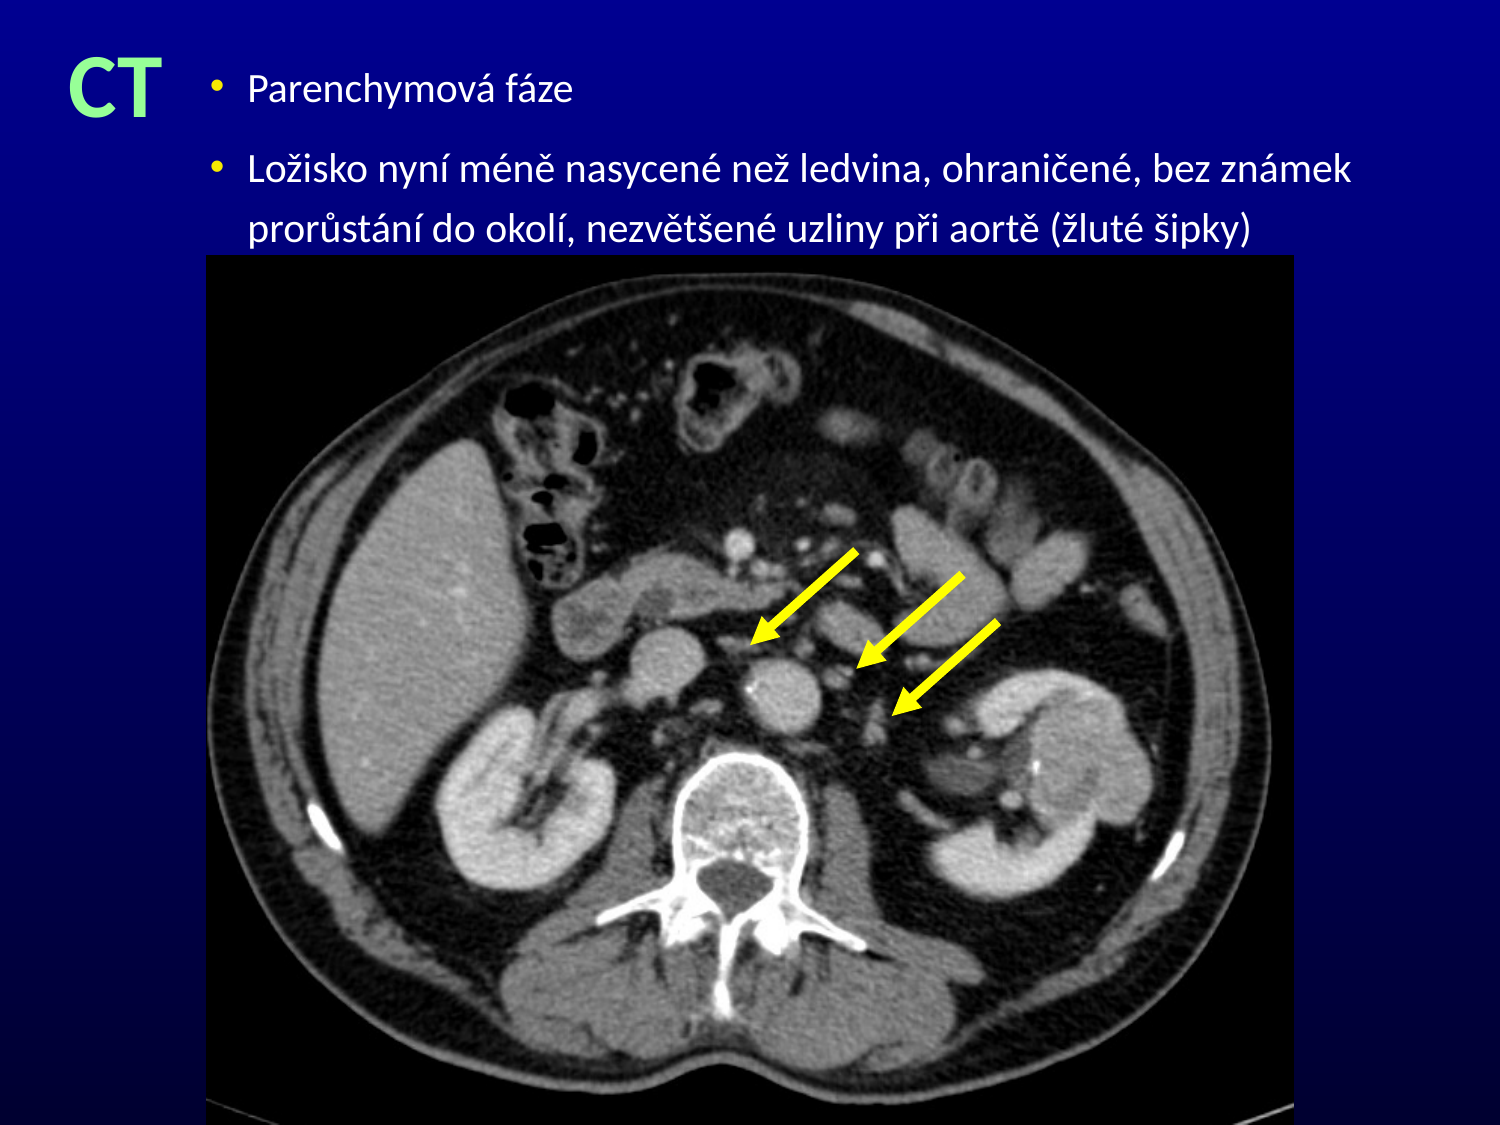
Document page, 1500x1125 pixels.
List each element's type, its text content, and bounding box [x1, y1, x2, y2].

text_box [749, 550, 857, 646]
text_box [891, 621, 998, 716]
list Parenchymová fáze Ložisko nyní méně nasycené než ledvina, ohraničené, bez známek prorůstání do okolí, nezvětšené uzliny při aortě (žluté šipky) [194, 42, 1436, 374]
picture [206, 255, 1294, 1125]
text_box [856, 574, 963, 669]
title CT [53, 19, 1404, 157]
